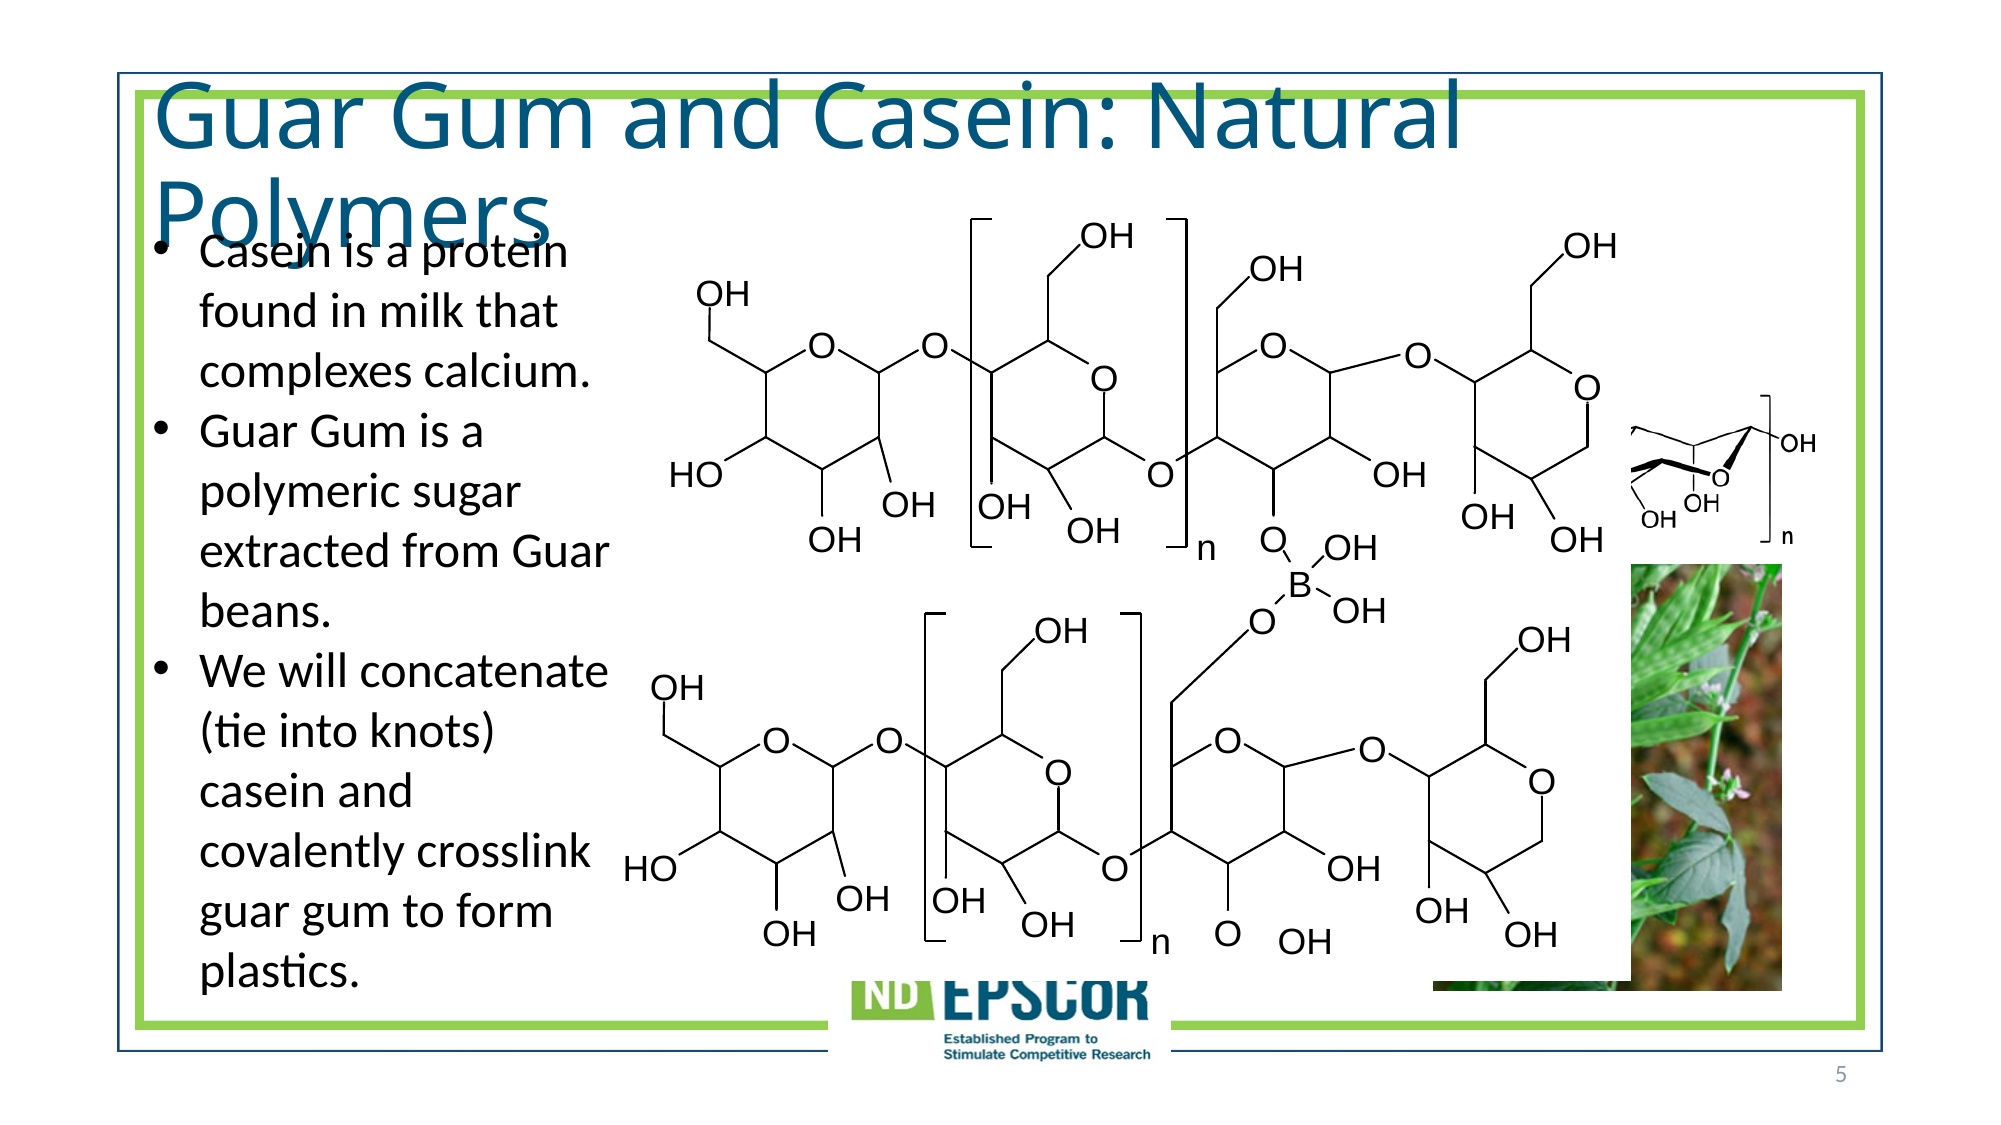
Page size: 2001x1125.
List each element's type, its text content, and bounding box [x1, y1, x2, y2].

picture [117, 72, 1883, 1065]
title Guar Gum and Casein: Natural Polymers [137, 59, 1863, 278]
picture [988, 982, 999, 992]
text_box Casein is a protein found in milk that complexes calcium. Guar Gum is a polymeric sugar extracted from Guar beans. We will concatenate (tie into knots) casein and covalently crosslink guar gum to form plastics. [137, 210, 628, 1005]
picture [1127, 982, 1137, 990]
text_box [1632, 231, 1824, 608]
slide_number 5 [1412, 1042, 1863, 1103]
picture [1091, 984, 1102, 1012]
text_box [617, 210, 1632, 982]
